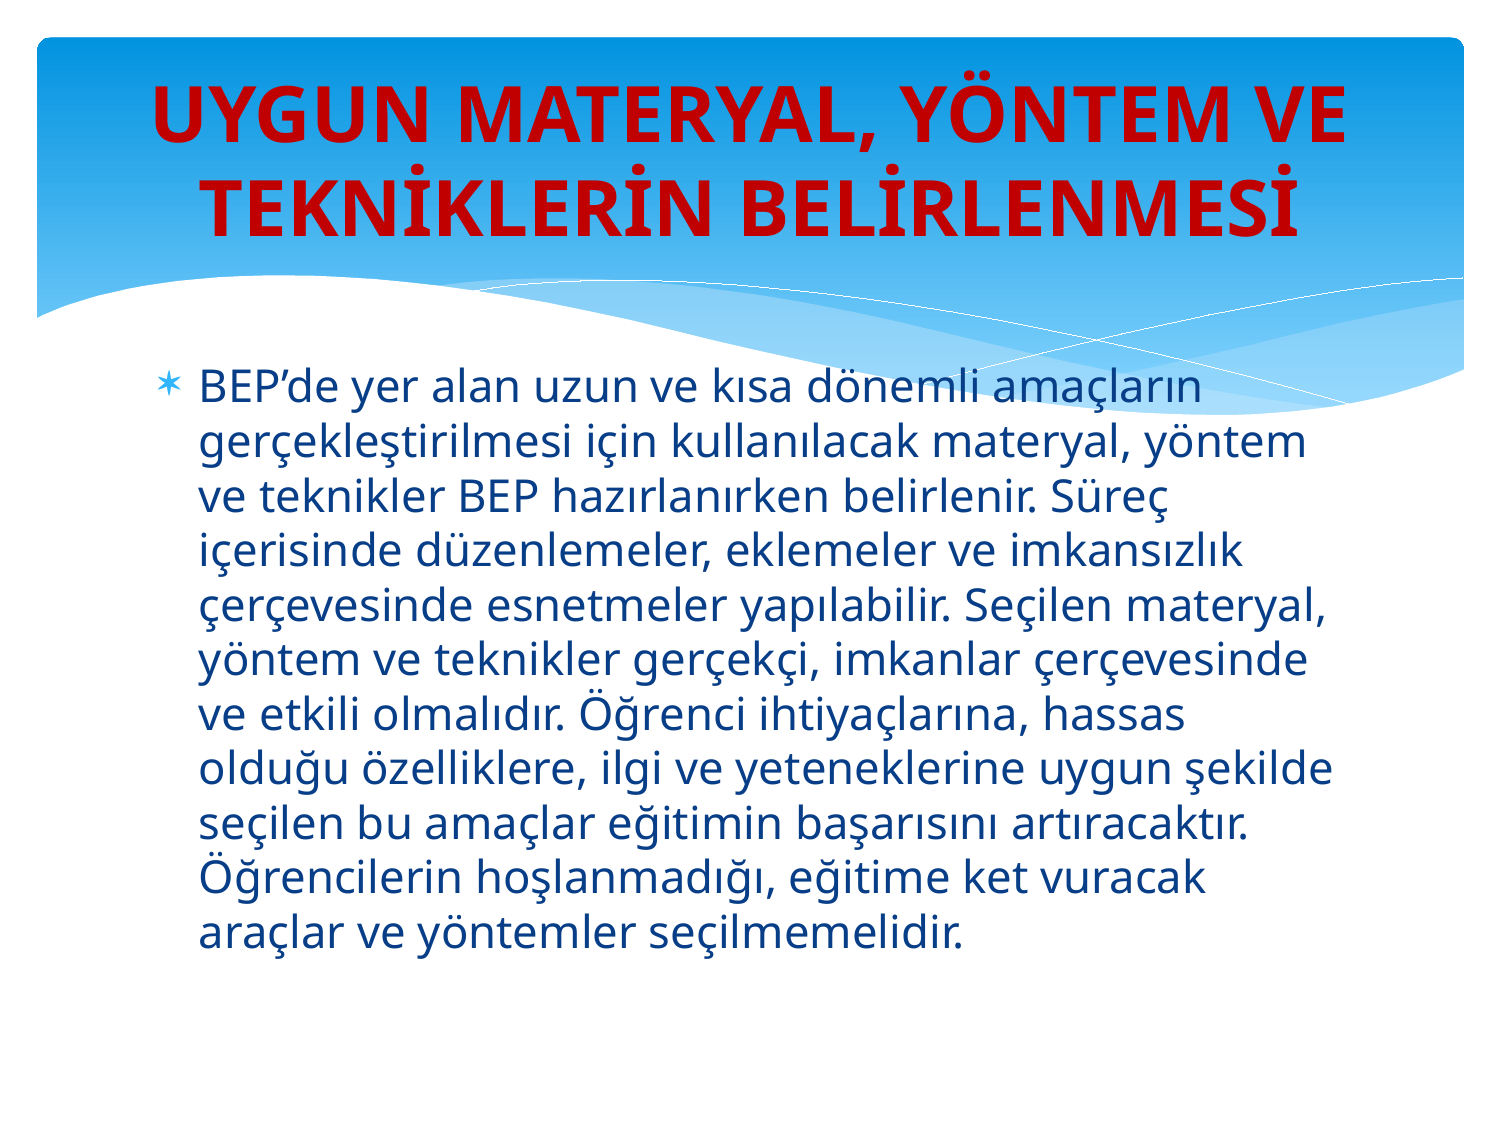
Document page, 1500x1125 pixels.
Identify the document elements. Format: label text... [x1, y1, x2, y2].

list BEP’de yer alan uzun ve kısa dönemli amaçların gerçekleştirilmesi için kullanılacak materyal, yöntem ve teknikler BEP hazırlanırken belirlenir. Süreç içerisinde düzenlemeler, eklemeler ve imkansızlık çerçevesinde esnetmeler yapılabilir. Seçilen materyal, yöntem ve teknikler gerçekçi, imkanlar çerçevesinde ve etkili olmalıdır. Öğrenci ihtiyaçlarına, hassas olduğu özelliklere, ilgi ve yeteneklerine uygun şekilde seçilen bu amaçlar eğitimin başarısını artıracaktır. Öğrencilerin hoşlanmadığı, eğitime ket vuracak araçlar ve yöntemler seçilmemelidir. [143, 349, 1359, 1005]
title UYGUN MATERYAL, YÖNTEM VE TEKNİKLERİN BELİRLENMESİ [75, 55, 1425, 261]
